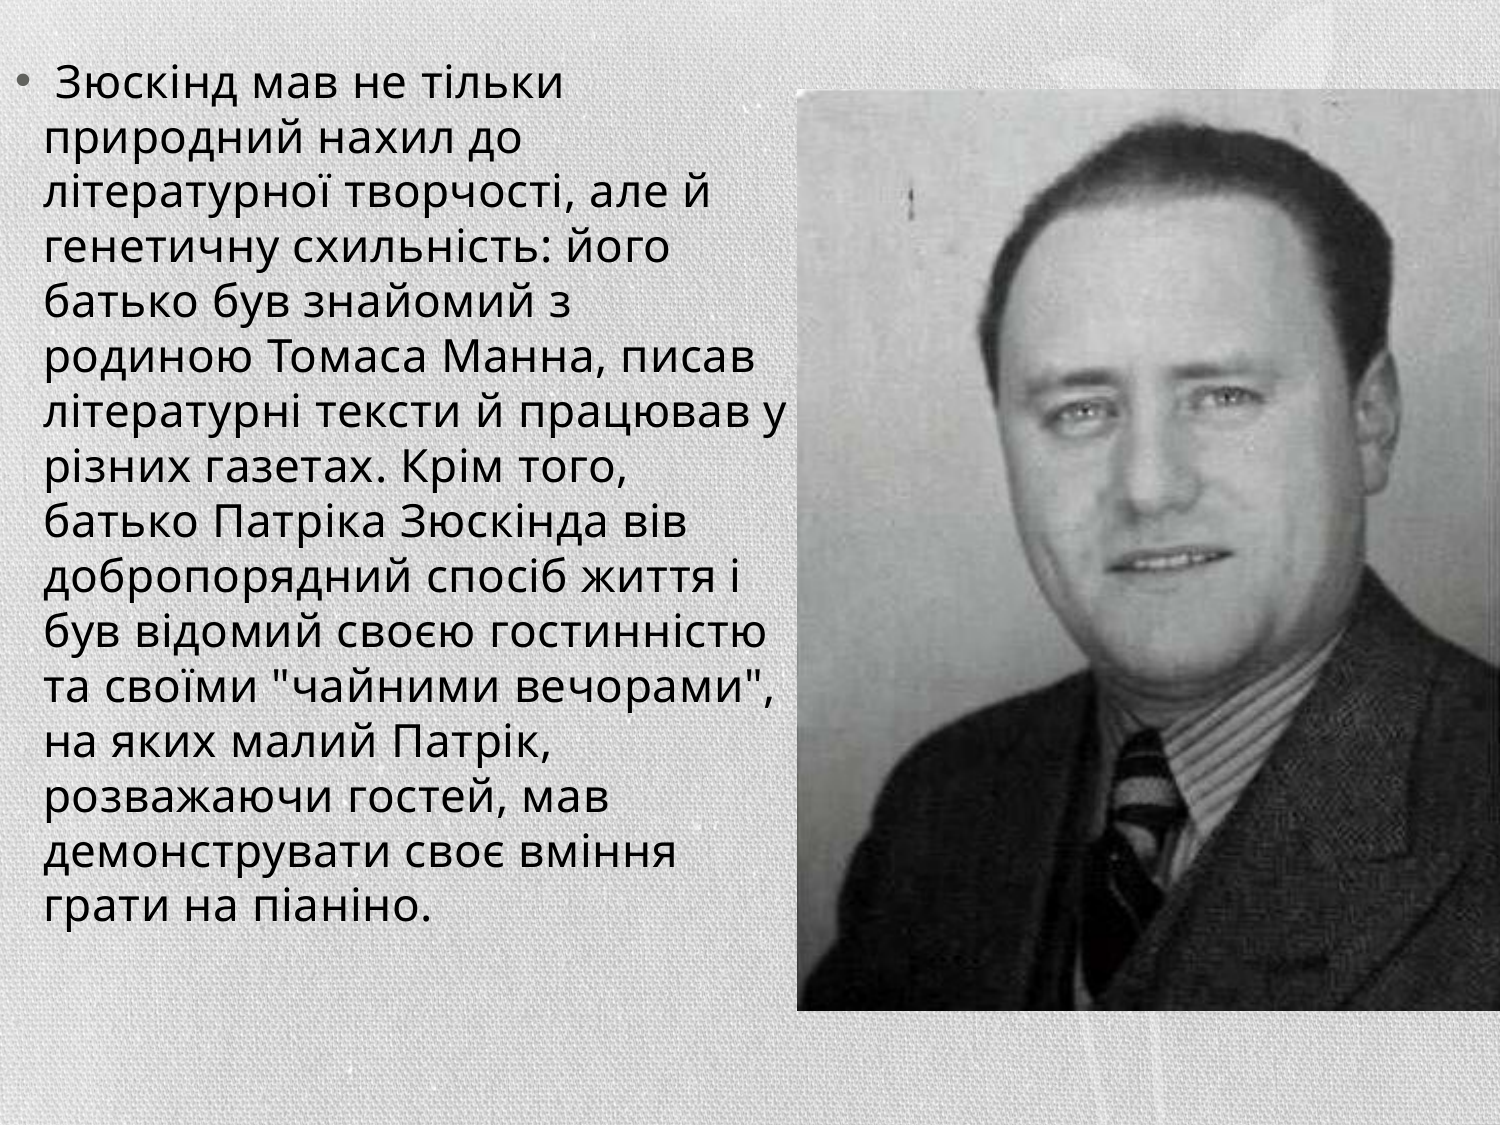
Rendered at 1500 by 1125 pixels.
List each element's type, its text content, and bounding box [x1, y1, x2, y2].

list Зюскінд мав не тільки природний нахил до літературної творчості, але й генетичну схильність: його батько був знайомий з родиною Томаса Манна, писав літературні тексти й працював у різних газетах. Крім того, батько Патріка Зюскінда вів добропорядний спосіб життя і був відомий своєю гостинністю та своїми "чайними вечорами", на яких малий Патрік, розважаючи гостей, мав демонструвати своє вміння грати на піаніно. [0, 44, 809, 1073]
picture [796, 89, 1500, 1012]
